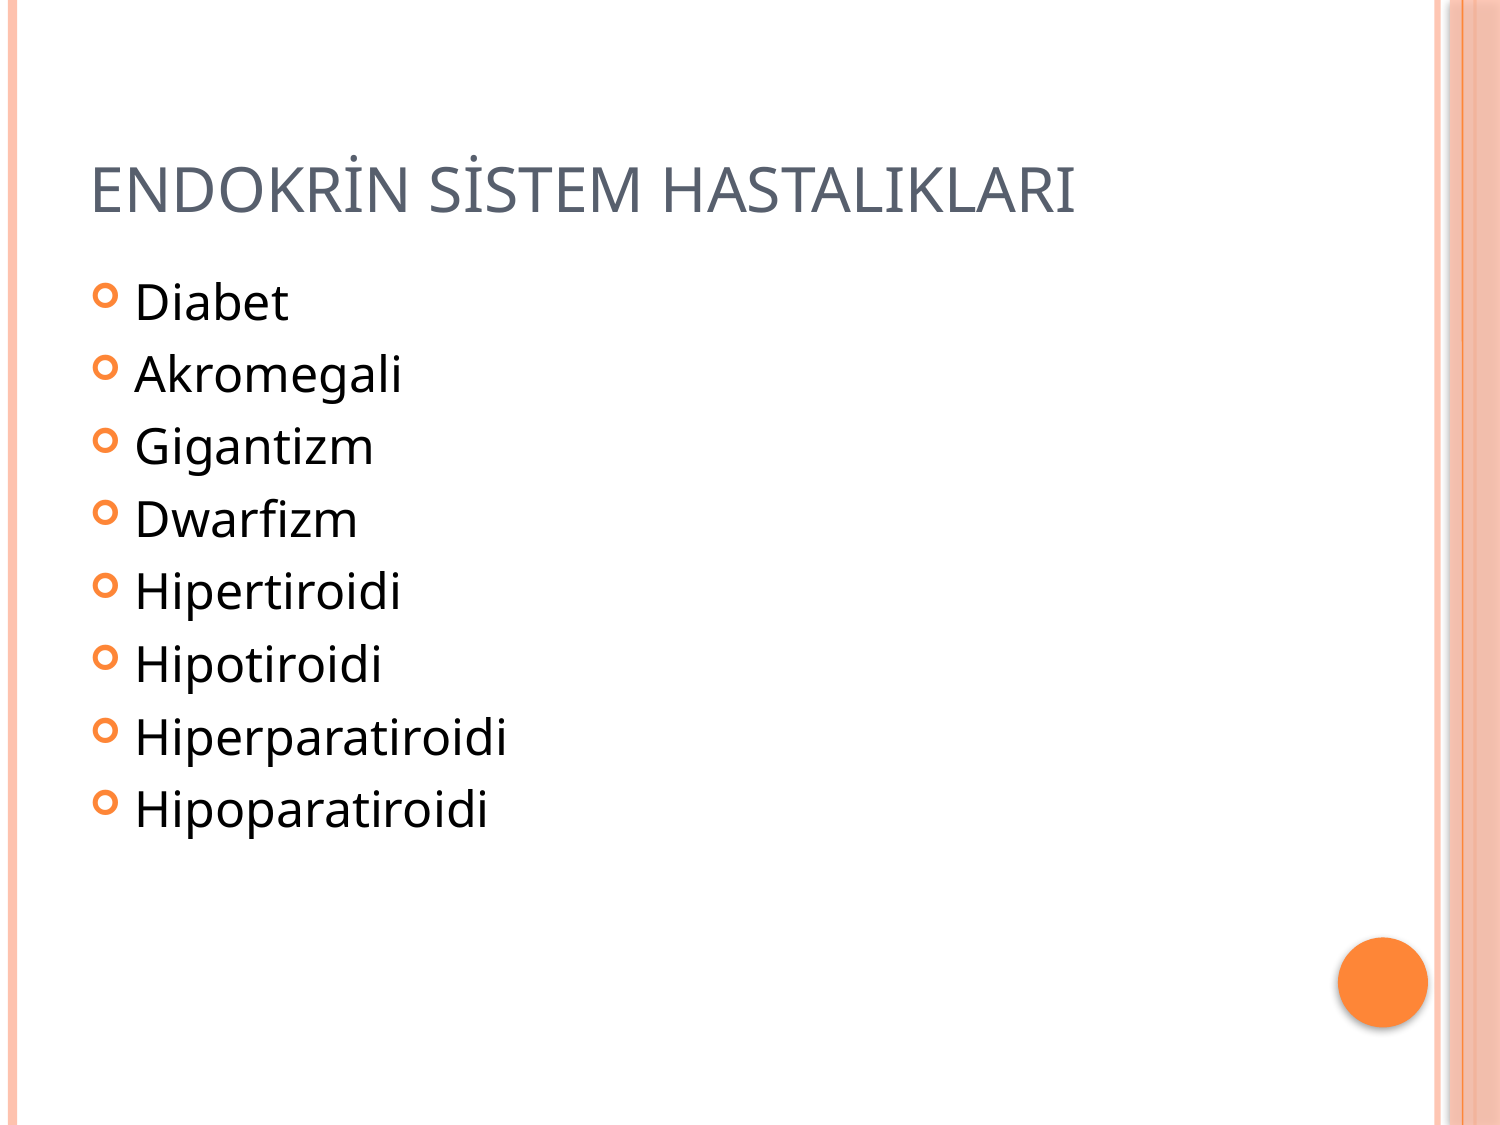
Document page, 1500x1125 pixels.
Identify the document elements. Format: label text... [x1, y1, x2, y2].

list Diabet Akromegali Gigantizm Dwarfizm Hipertiroidi Hipotiroidi Hiperparatiroidi Hipoparatiroidi [75, 262, 1300, 1062]
title Endokrin Sistem Hastalıkları [75, 45, 1300, 233]
